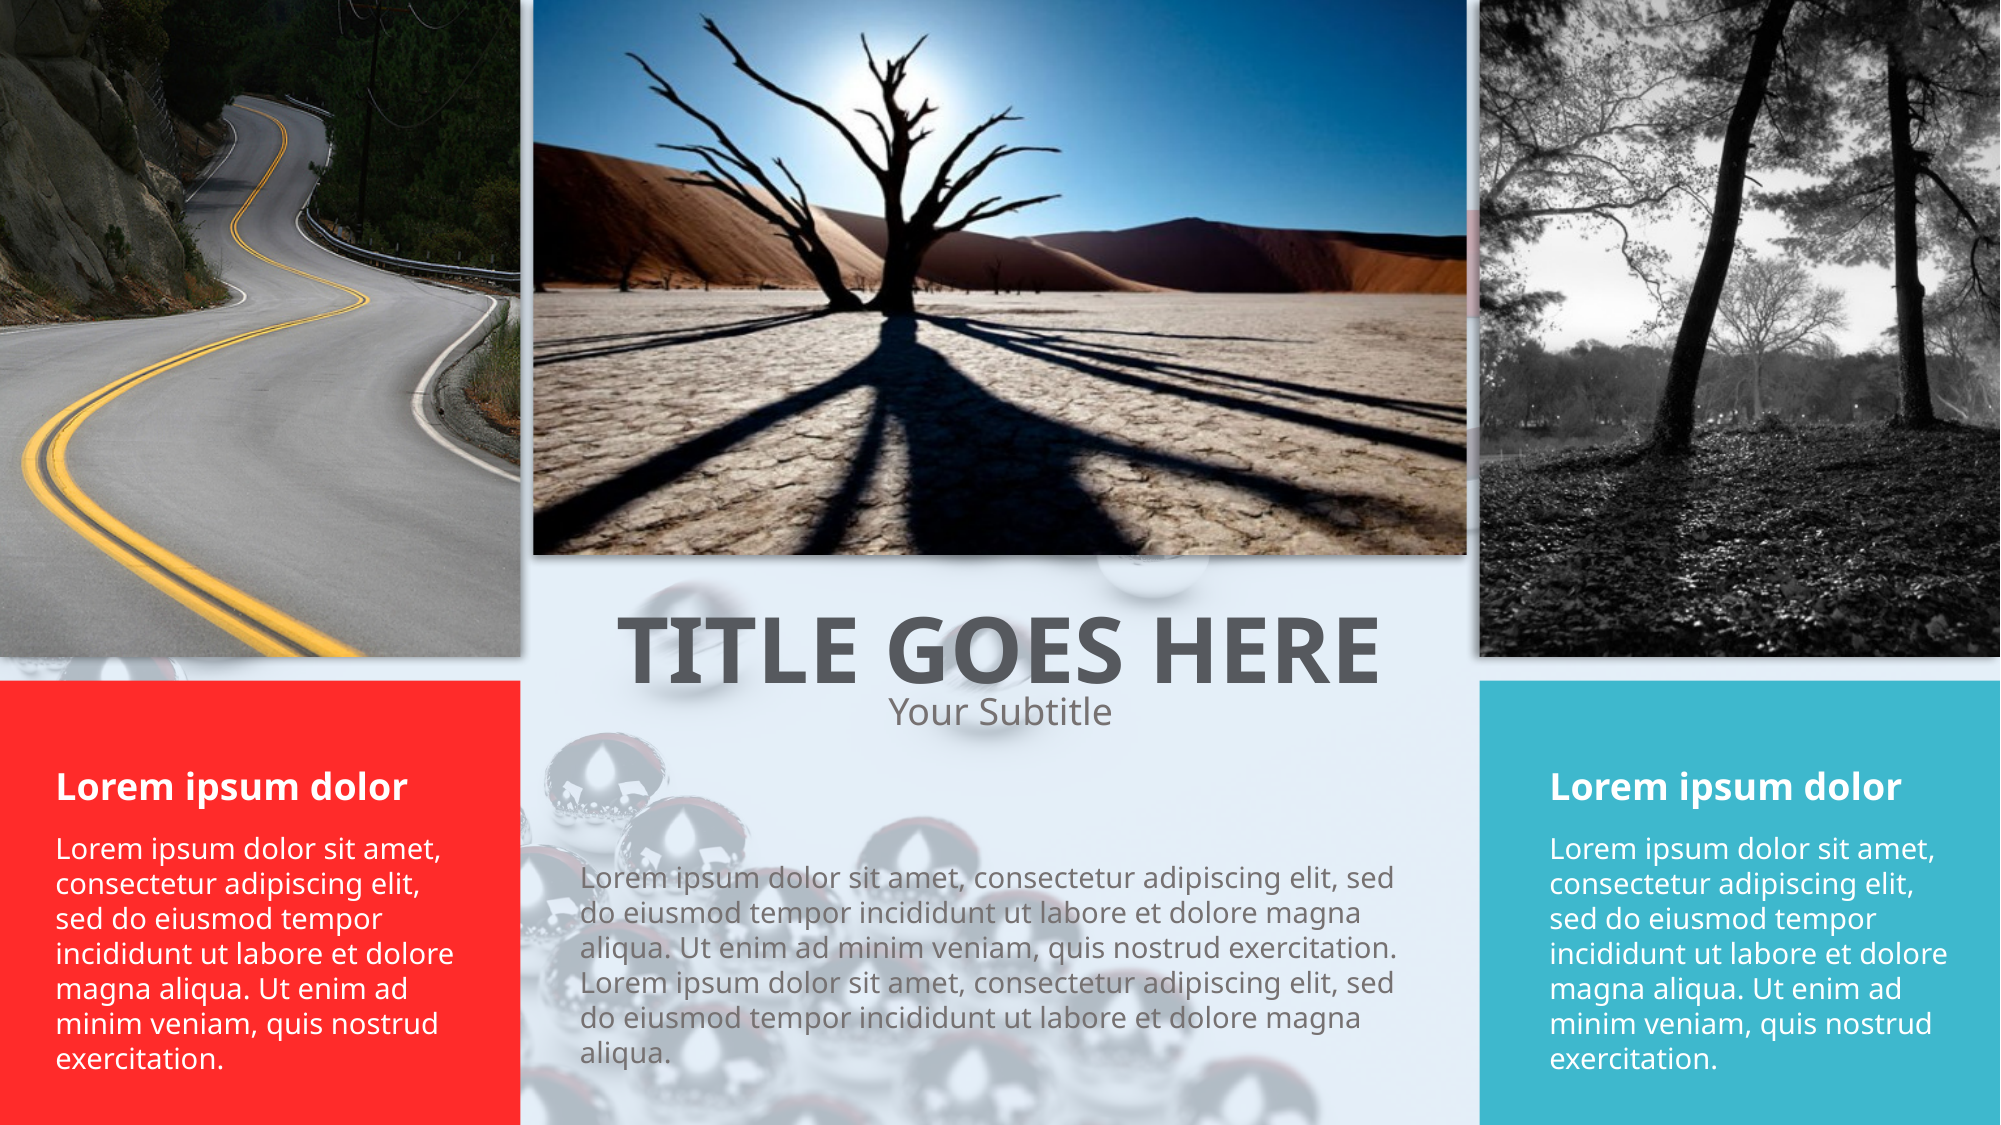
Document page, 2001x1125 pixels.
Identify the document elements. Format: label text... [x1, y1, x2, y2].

text_box [1479, 0, 2000, 657]
text_box [532, 0, 1468, 555]
text_box [1479, 680, 2000, 1125]
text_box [1534, 755, 1974, 1051]
text_box Lorem ipsum dolor sit amet, consectetur adipiscing elit, sed do eiusmod tempor incididunt ut labore et dolore magna aliqua. Ut enim ad minim veniam, quis nostrud exercitation. Lorem ipsum dolor sit amet, consectetur adipiscing elit, sed do eiusmod tempor incididunt ut labore et dolore magna aliqua. [565, 852, 1452, 1077]
text_box [0, 0, 521, 657]
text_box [548, 584, 1452, 742]
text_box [40, 755, 480, 1051]
text_box [0, 680, 521, 1125]
